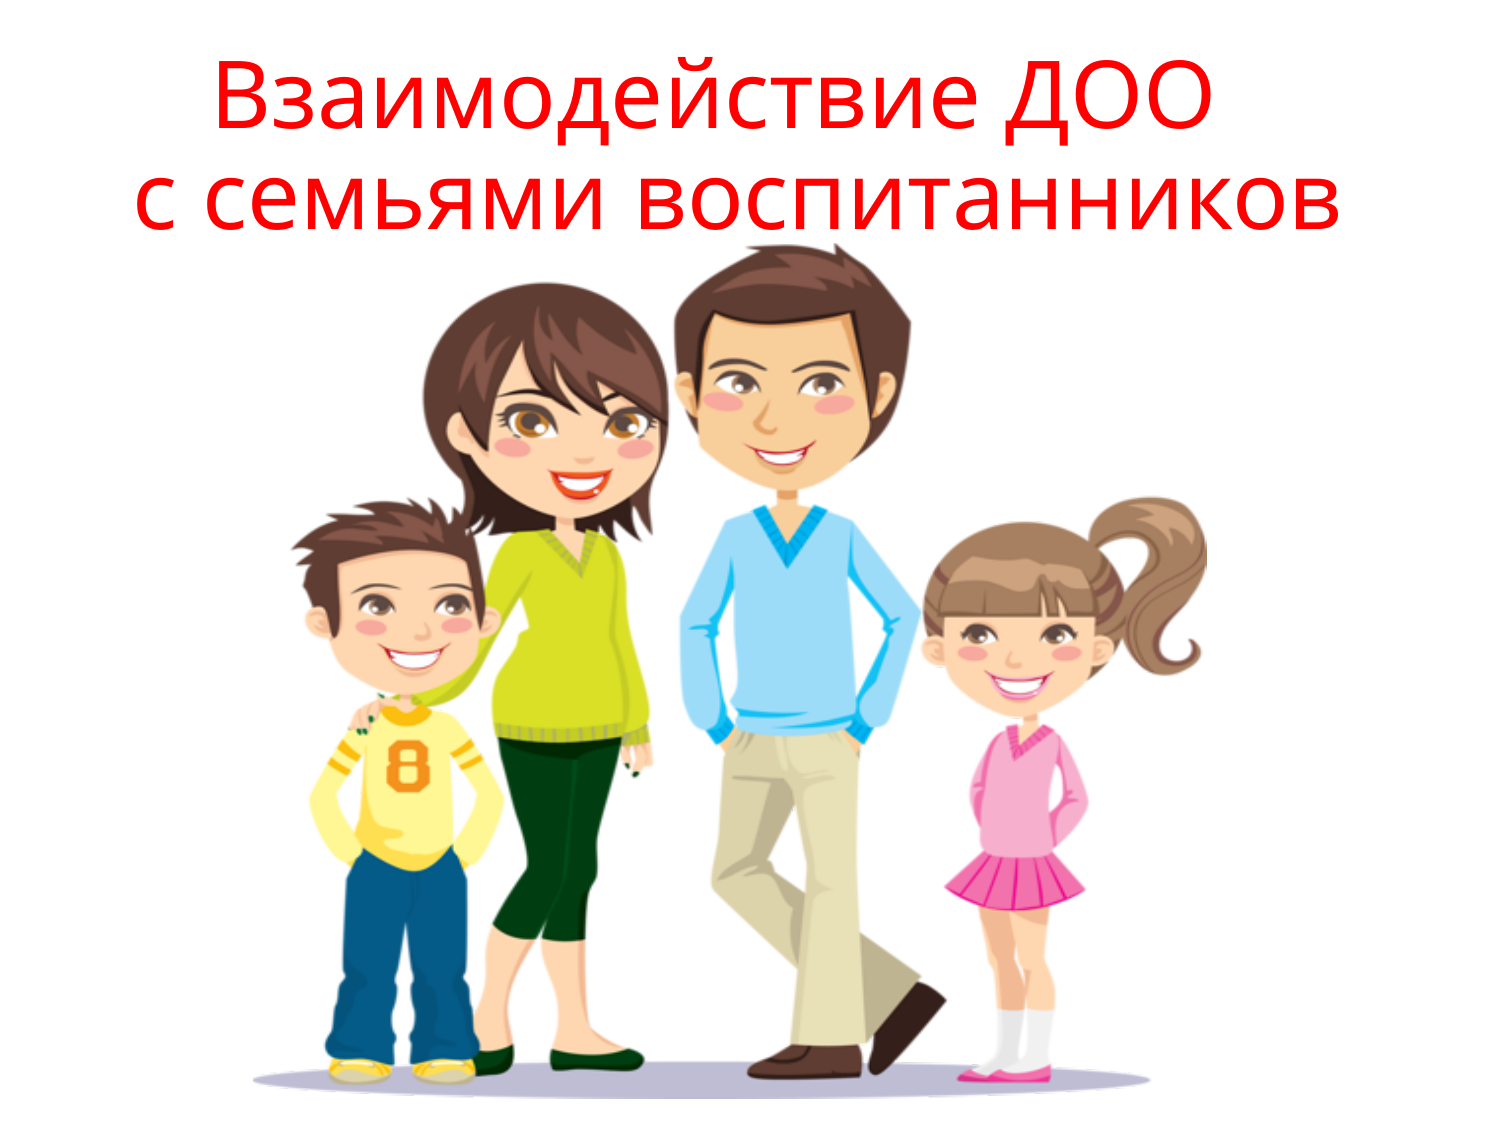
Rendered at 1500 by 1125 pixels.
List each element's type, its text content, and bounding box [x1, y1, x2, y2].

title Взаимодействие ДОО с семьями воспитанников [29, 30, 1447, 258]
picture [253, 243, 1207, 1099]
